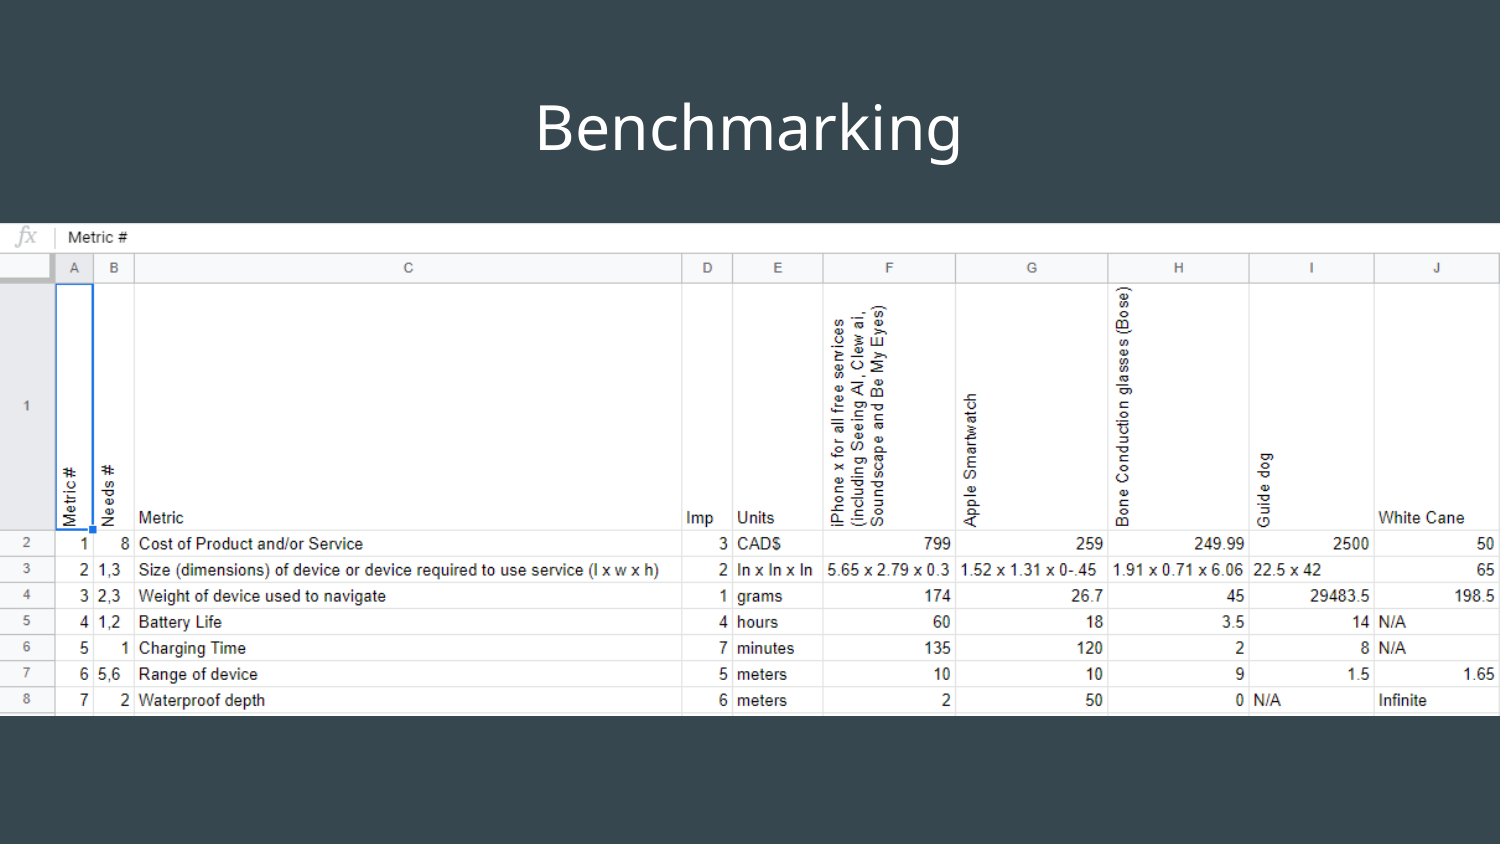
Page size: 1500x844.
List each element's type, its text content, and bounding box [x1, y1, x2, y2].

picture [0, 223, 1500, 716]
title Benchmarking [51, 72, 1449, 167]
